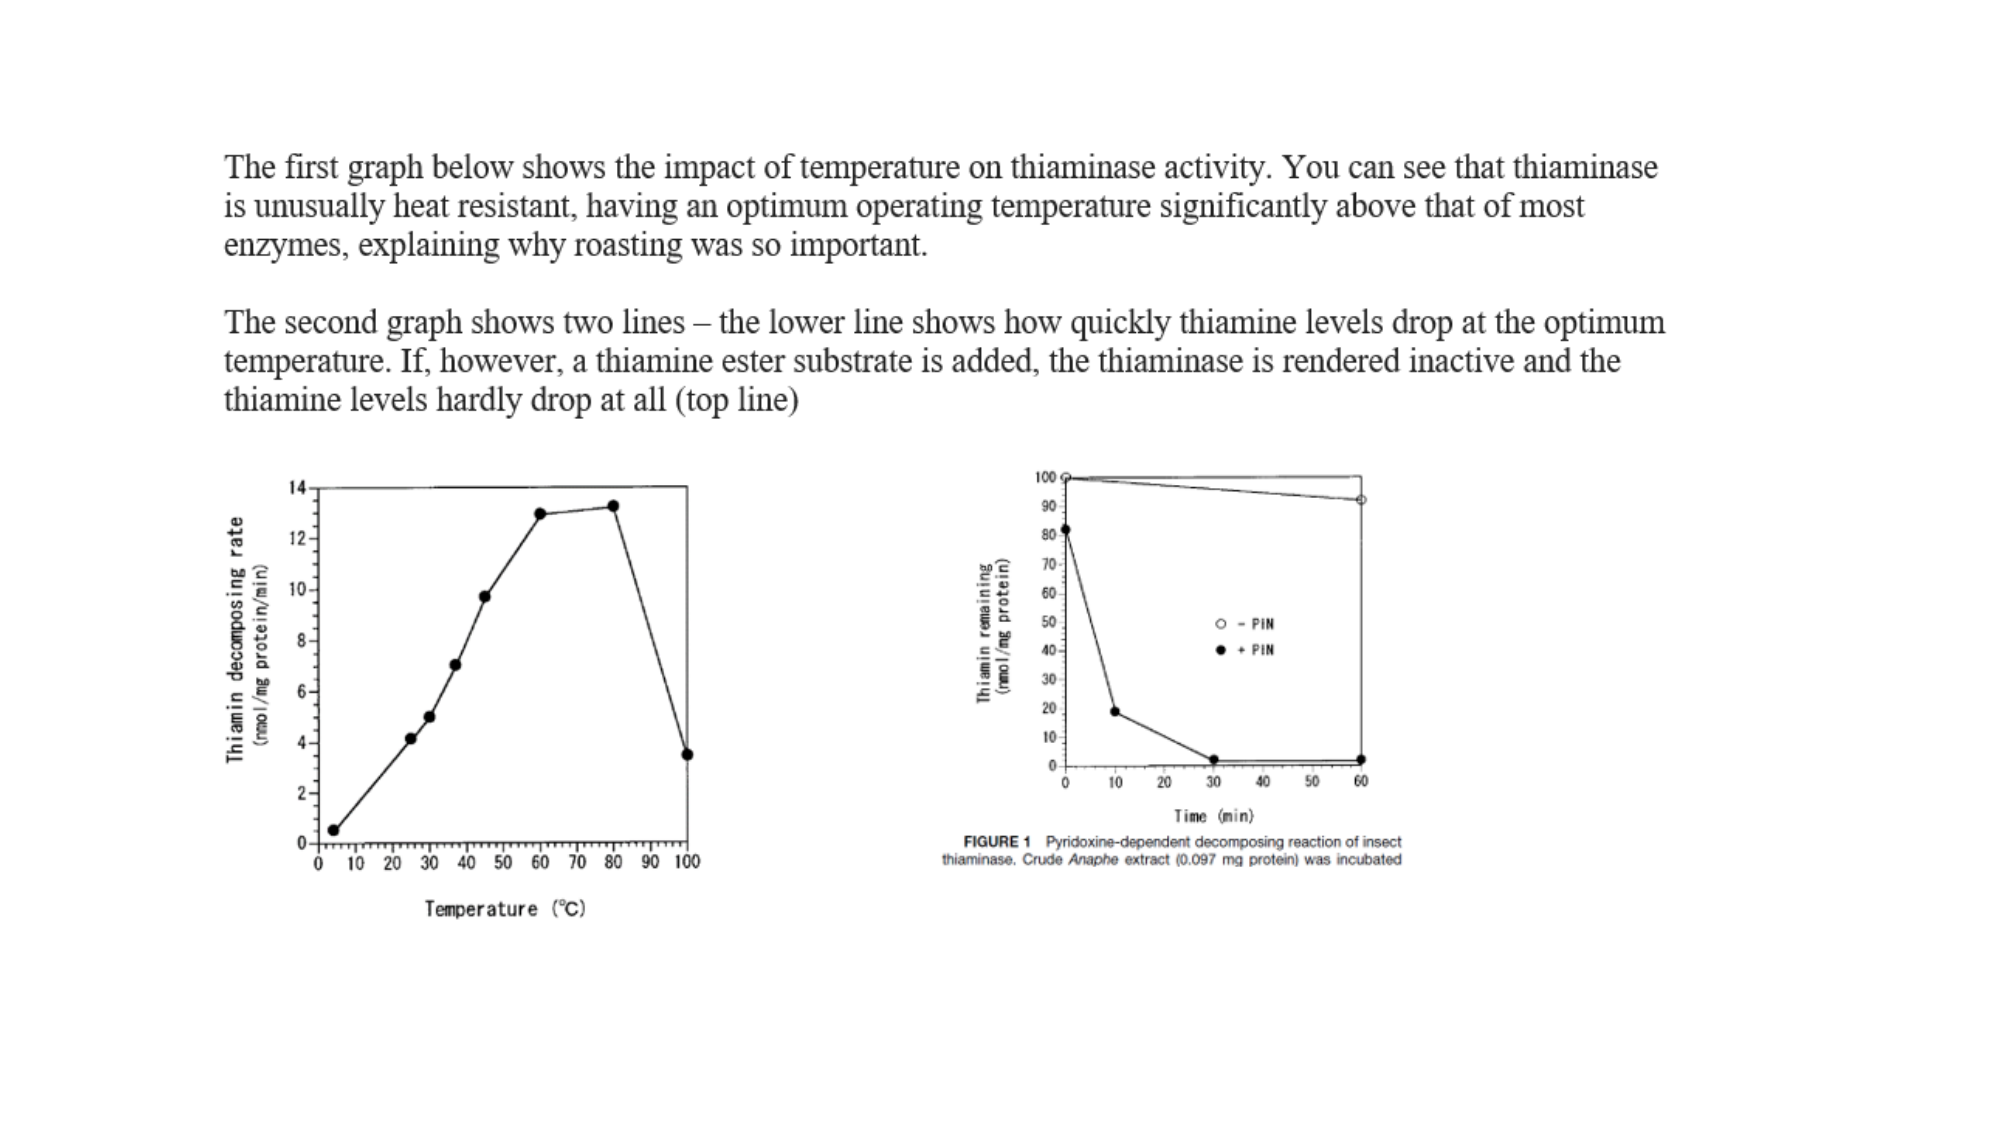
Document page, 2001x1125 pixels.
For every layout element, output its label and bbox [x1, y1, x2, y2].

picture [190, 132, 1702, 943]
